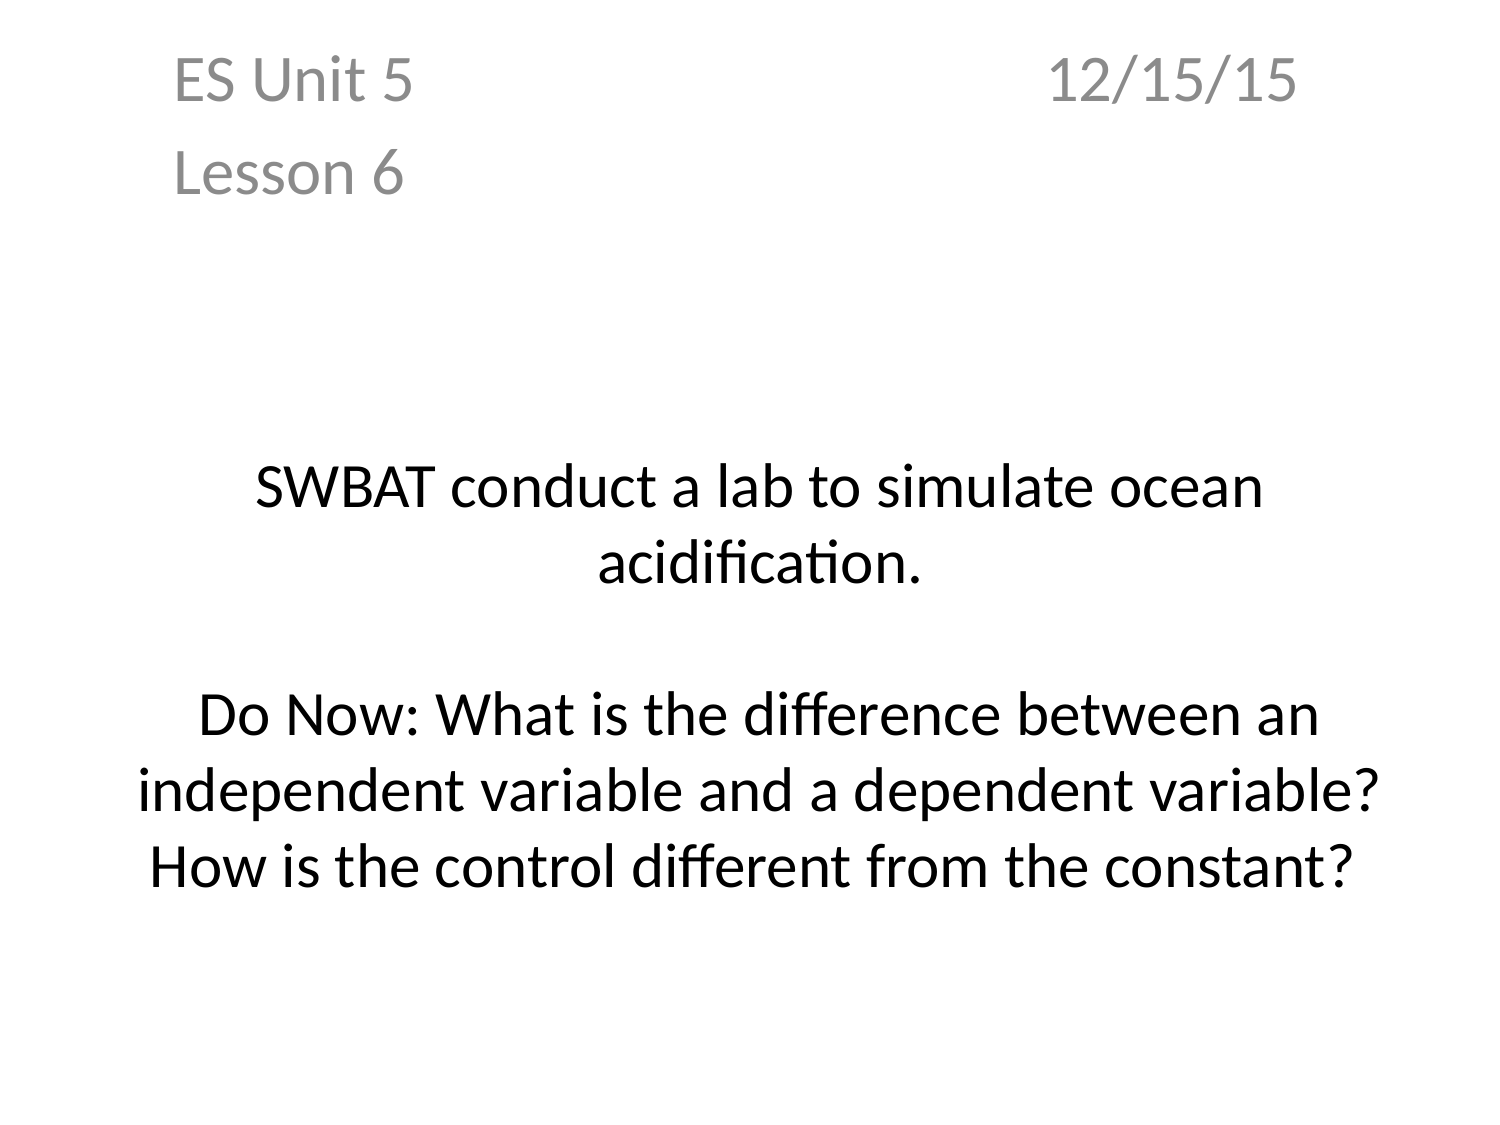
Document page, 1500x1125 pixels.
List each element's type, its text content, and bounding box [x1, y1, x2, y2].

title SWBAT conduct a lab to simulate ocean acidification. Do Now: What is the difference between an independent variable and a dependent variable? How is the control different from the constant? [112, 431, 1409, 913]
subtitle ES Unit 5 12/15/15 Lesson 6 [158, 27, 1325, 315]
